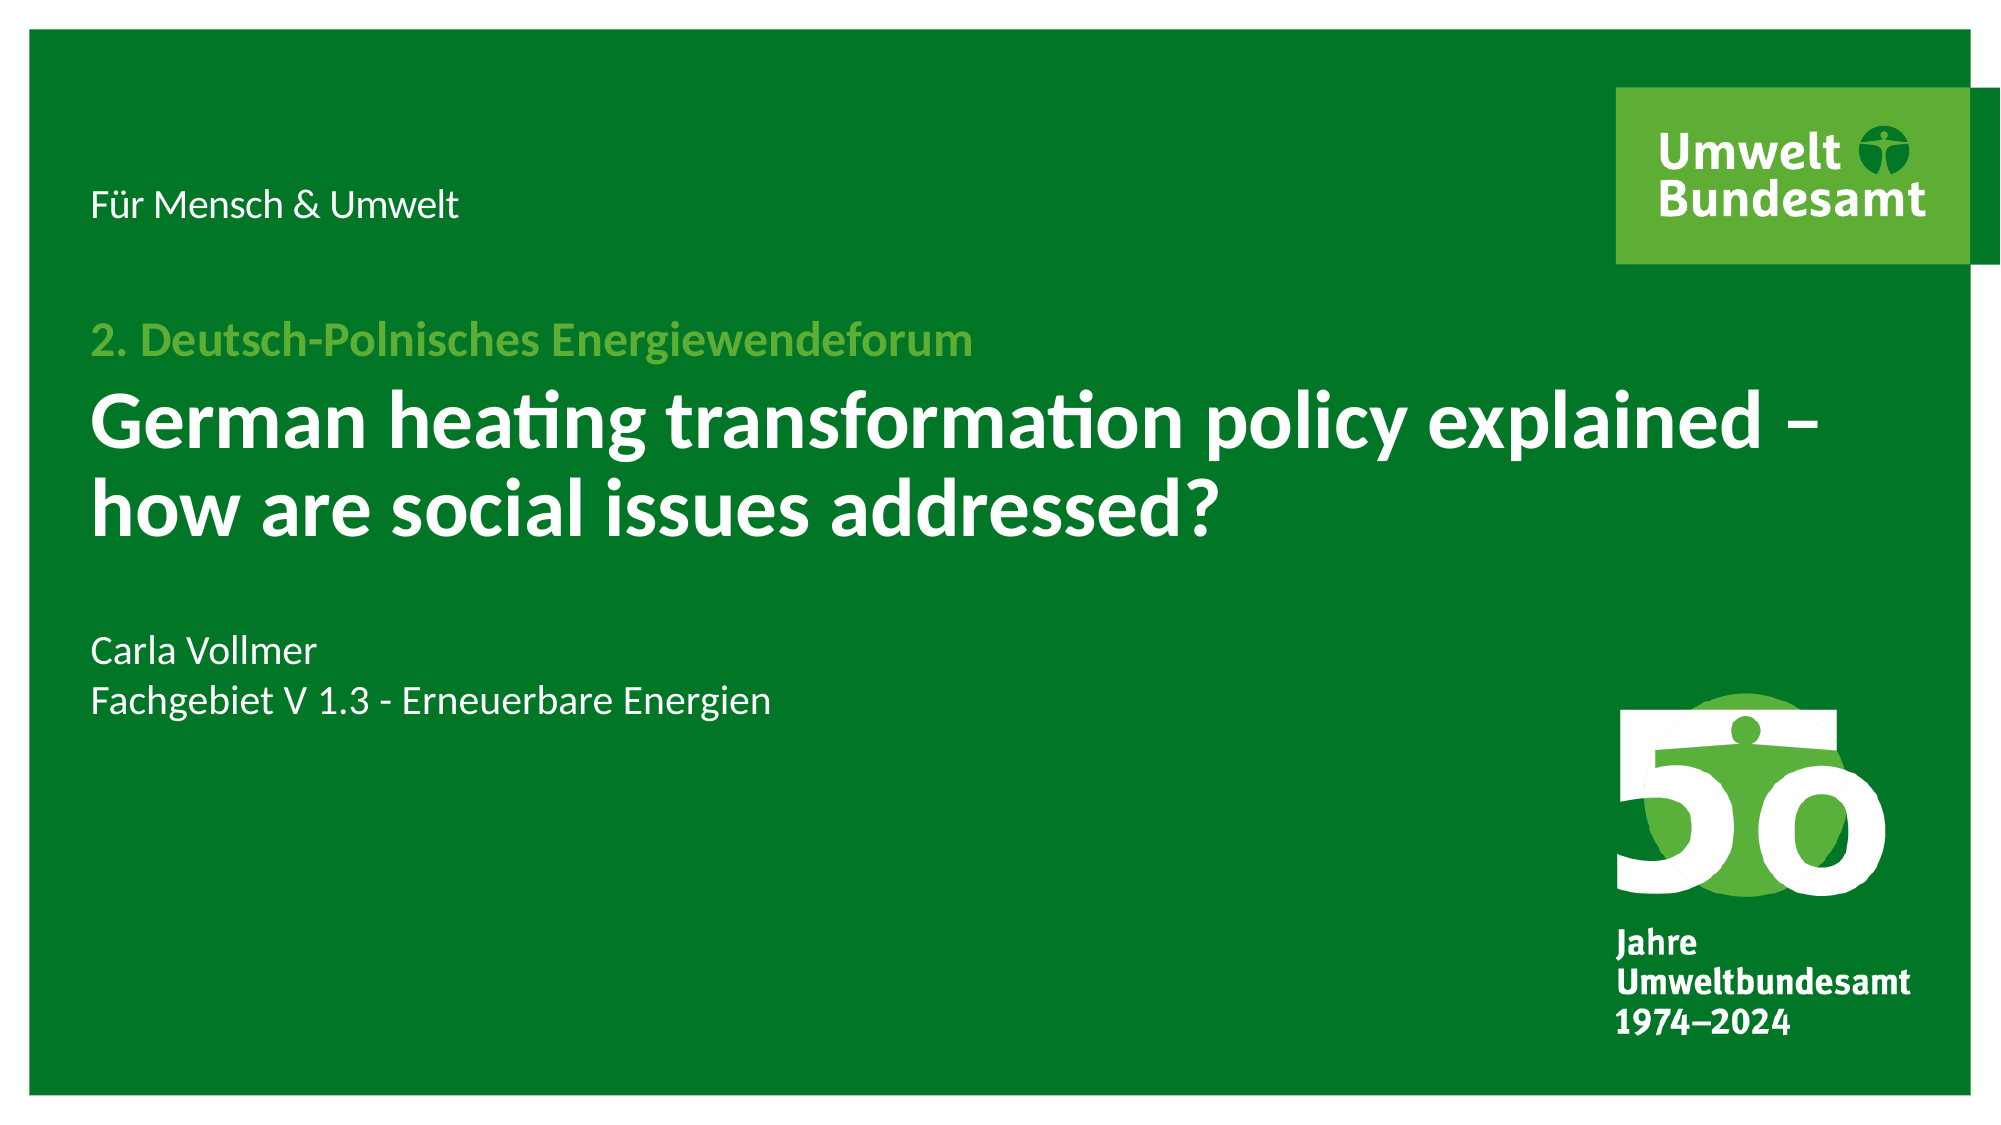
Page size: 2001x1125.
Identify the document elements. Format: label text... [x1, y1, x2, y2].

subtitle German heating transformation policy explained – how are social issues addressed? [90, 377, 1902, 621]
title 2. Deutsch-Polnisches Energiewendeforum [90, 307, 1902, 367]
picture [1556, 631, 1971, 1096]
list Carla Vollmer Fachgebiet V 1.3 - Erneuerbare Energien [90, 623, 1902, 1007]
